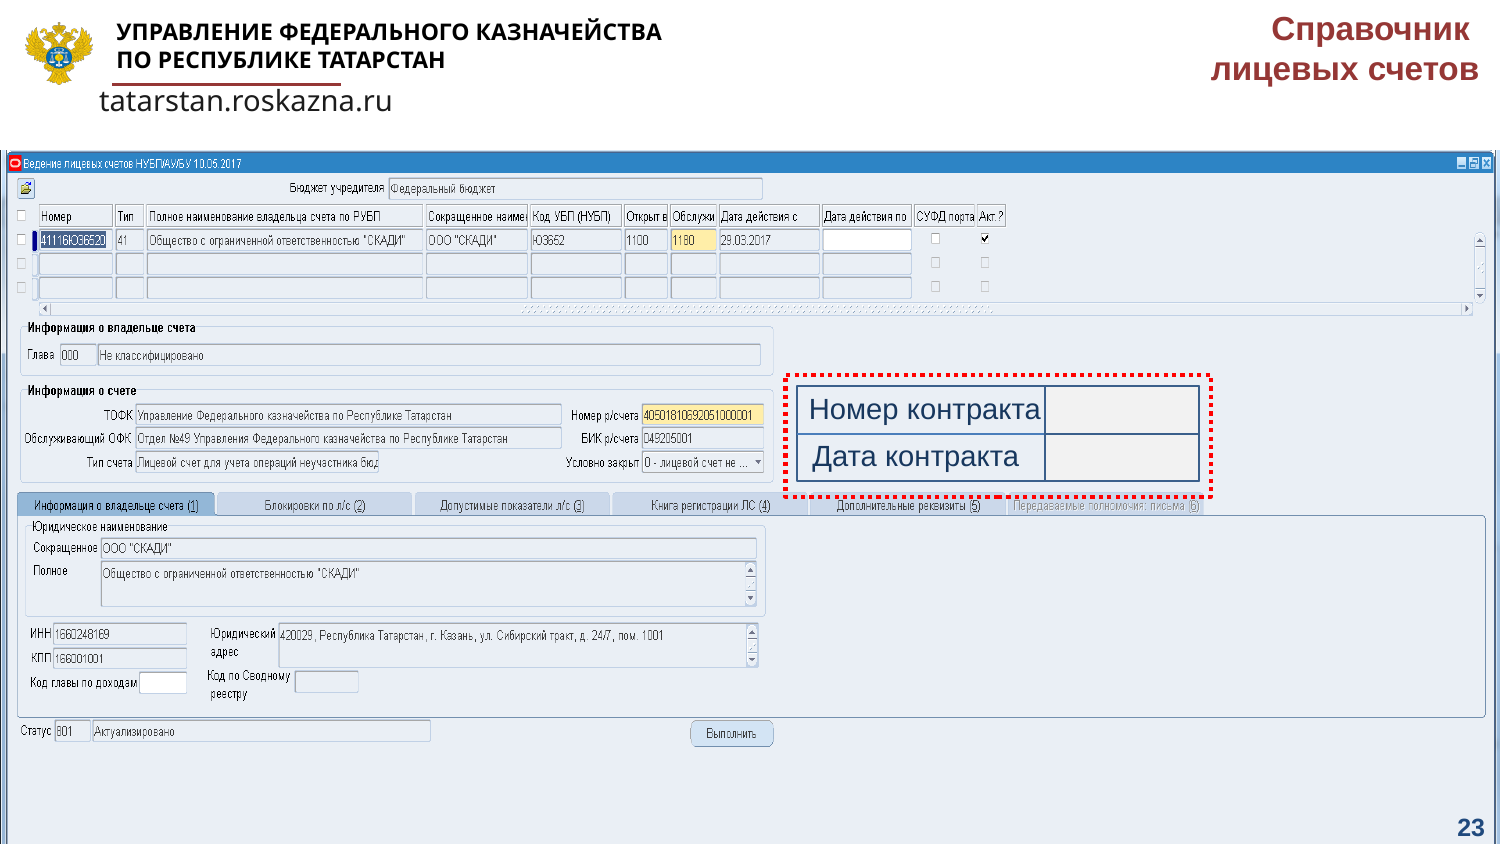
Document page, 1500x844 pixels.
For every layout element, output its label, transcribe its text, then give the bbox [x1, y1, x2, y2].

picture [24, 22, 93, 85]
text_box Справочник лицевых счетов [1080, 0, 1495, 95]
picture [0, 149, 1500, 844]
text_box УПРАВЛЕНИЕ ФЕДЕРАЛЬНОГО КАЗНАЧЕЙСТВА ПО РЕСПУБЛИКЕ ТАТАРСТАН [101, 10, 684, 81]
text_box tatarstan.roskazna.ru [84, 74, 408, 125]
